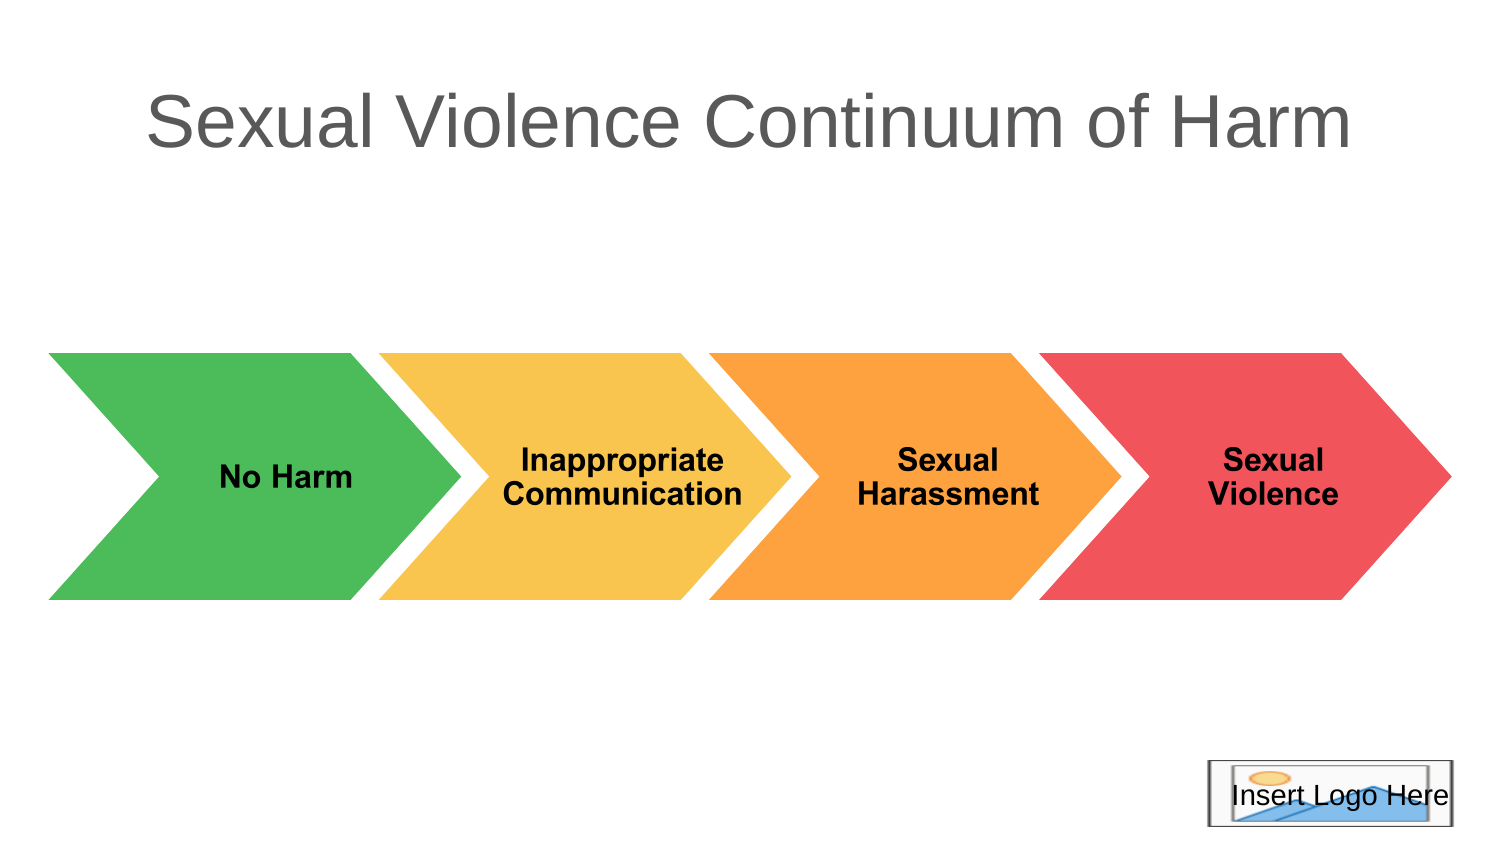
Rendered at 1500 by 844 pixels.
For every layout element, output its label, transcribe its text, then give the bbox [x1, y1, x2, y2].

title Sexual Violence Continuum of Harm [37, 75, 1463, 194]
picture [37, 194, 1463, 831]
